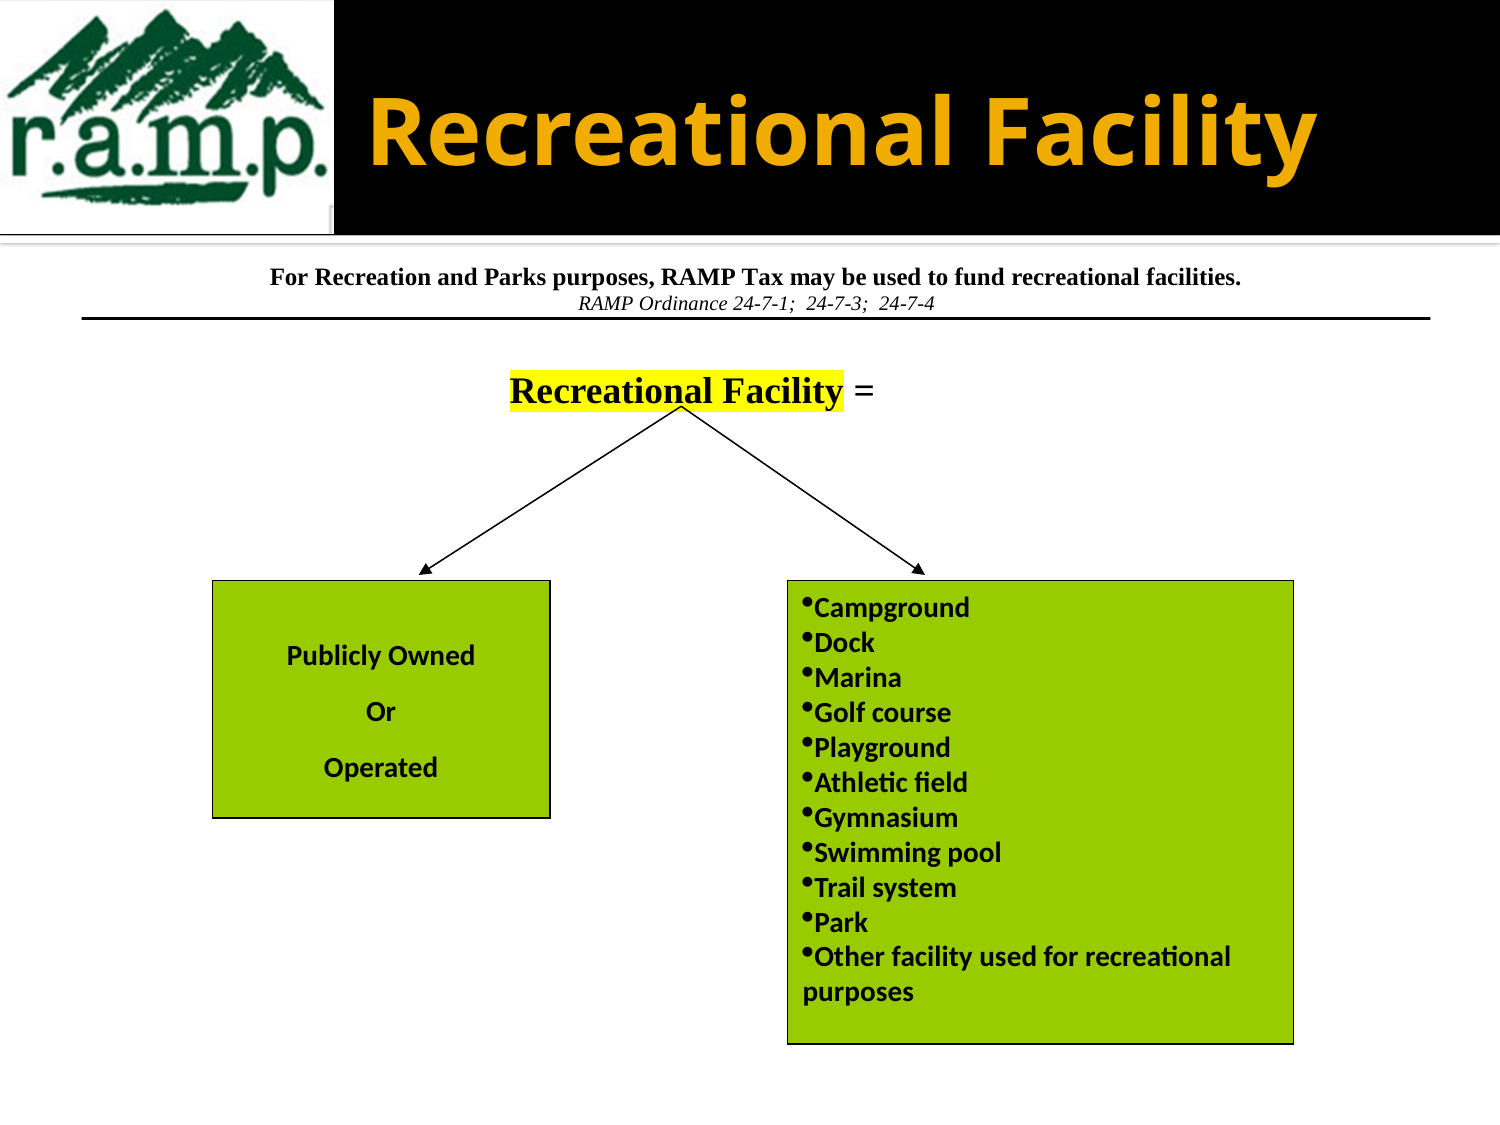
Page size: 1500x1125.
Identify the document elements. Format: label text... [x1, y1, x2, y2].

picture [81, 262, 1431, 321]
text_box [681, 406, 925, 575]
text_box [418, 406, 681, 575]
title Recreational Facility [350, 24, 1425, 231]
text_box Publicly Owned Or Operated [212, 580, 550, 819]
text_box Recreational Facility = [488, 337, 905, 423]
text_box Campground Dock Marina Golf course Playground Athletic field Gymnasium Swimming pool Trail system Park Other facility used for recreational purposes [787, 580, 1294, 1045]
picture [0, 0, 334, 235]
